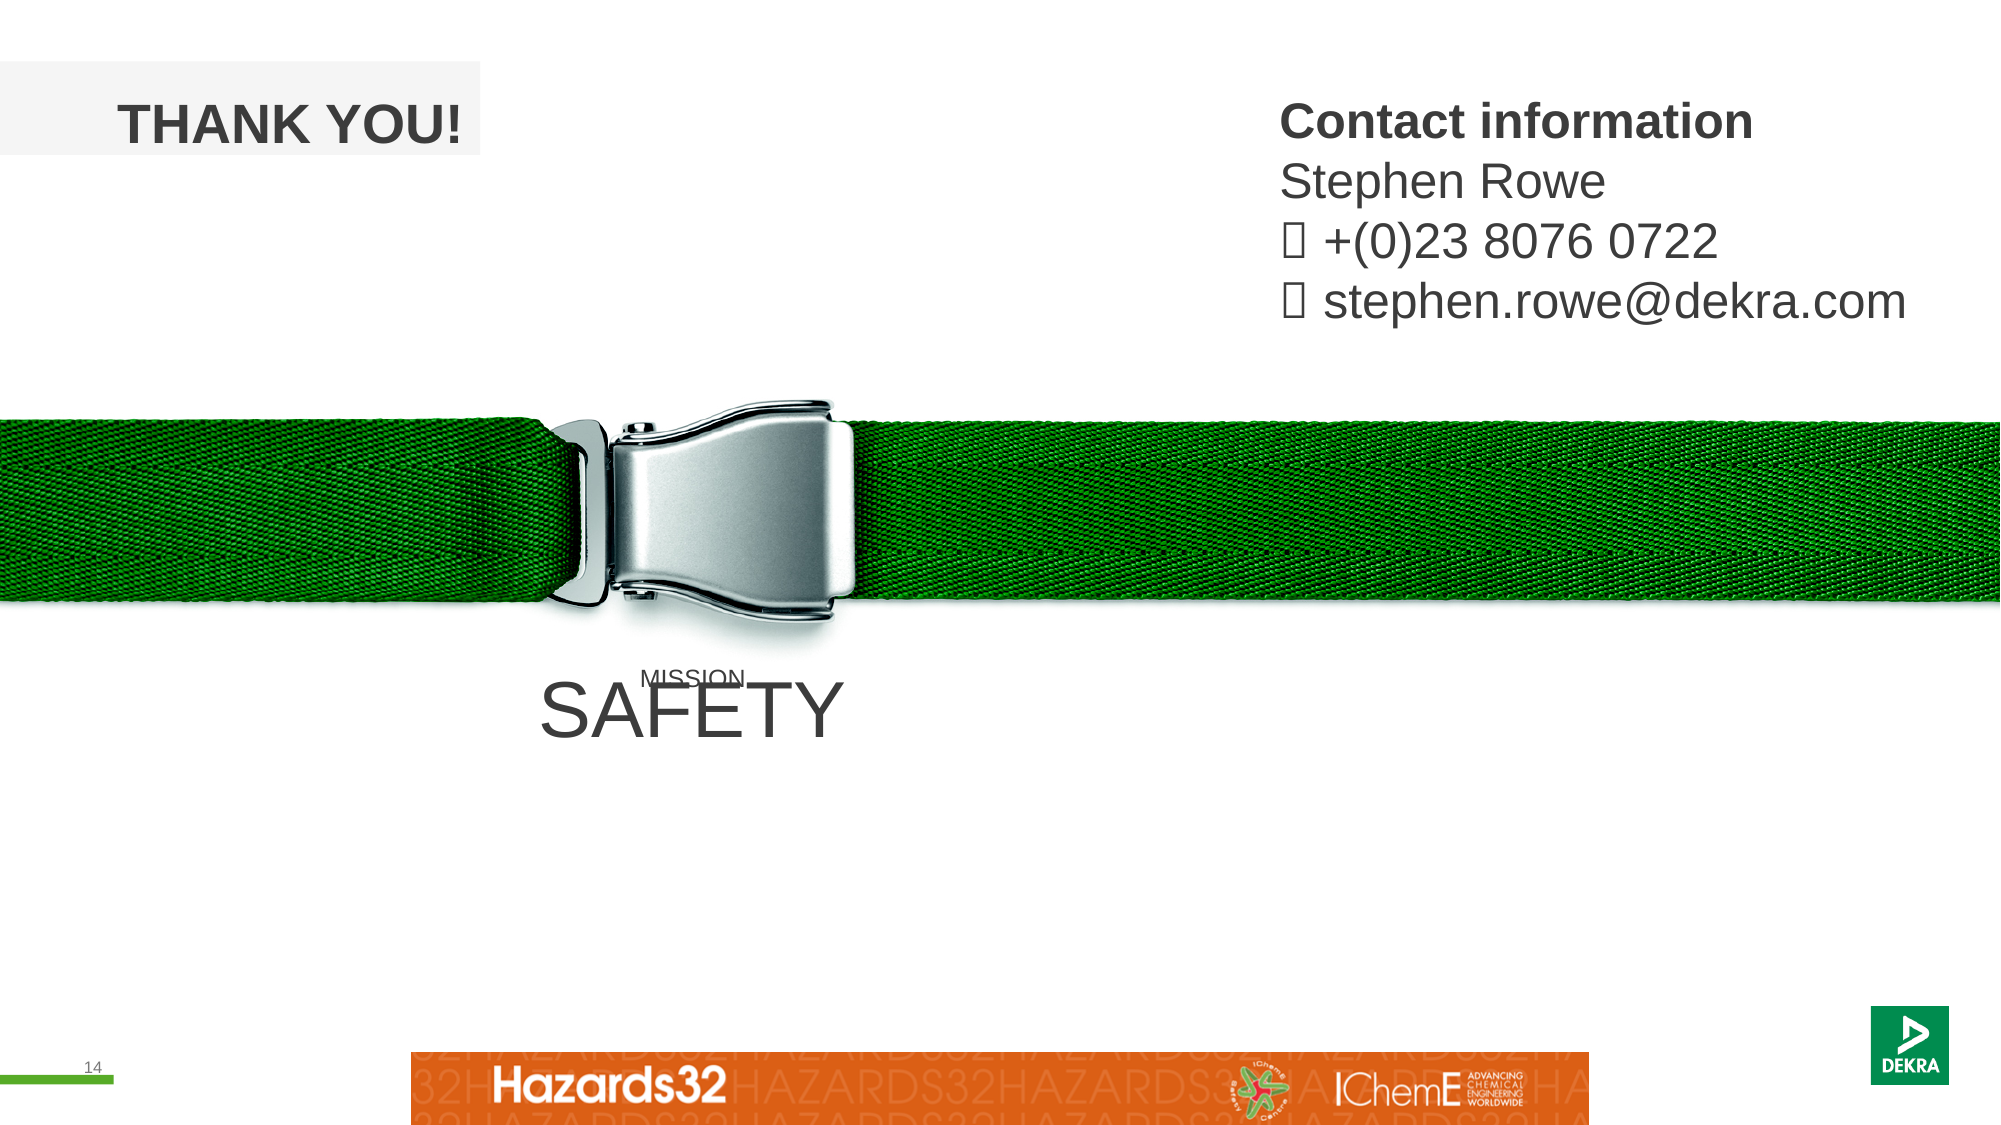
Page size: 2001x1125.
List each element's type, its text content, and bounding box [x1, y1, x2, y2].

picture [1870, 1006, 1949, 1085]
picture [0, 294, 2000, 728]
text_box [0, 61, 481, 155]
text_box MISSION SAFETY [389, 641, 997, 760]
text_box Contact information Stephen Rowe  +(0)23 8076 0722  stephen.rowe@dekra.com [1264, 81, 2000, 336]
title THANK YOU! [102, 74, 1284, 177]
picture [411, 1052, 1589, 1125]
